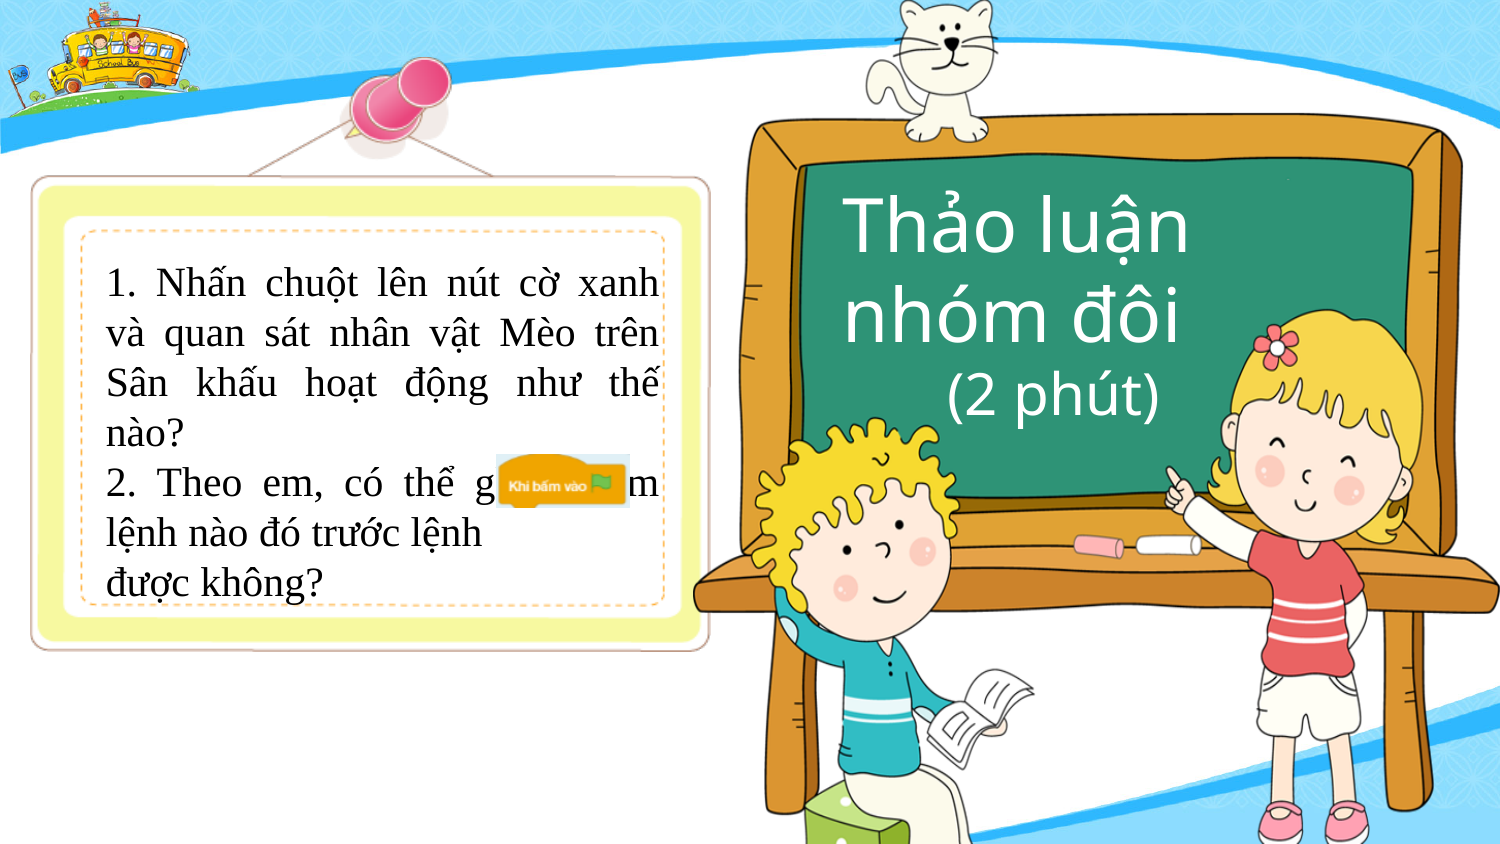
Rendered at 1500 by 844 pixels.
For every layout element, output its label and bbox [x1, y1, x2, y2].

text_box [97, 250, 669, 563]
picture [0, 0, 1500, 844]
